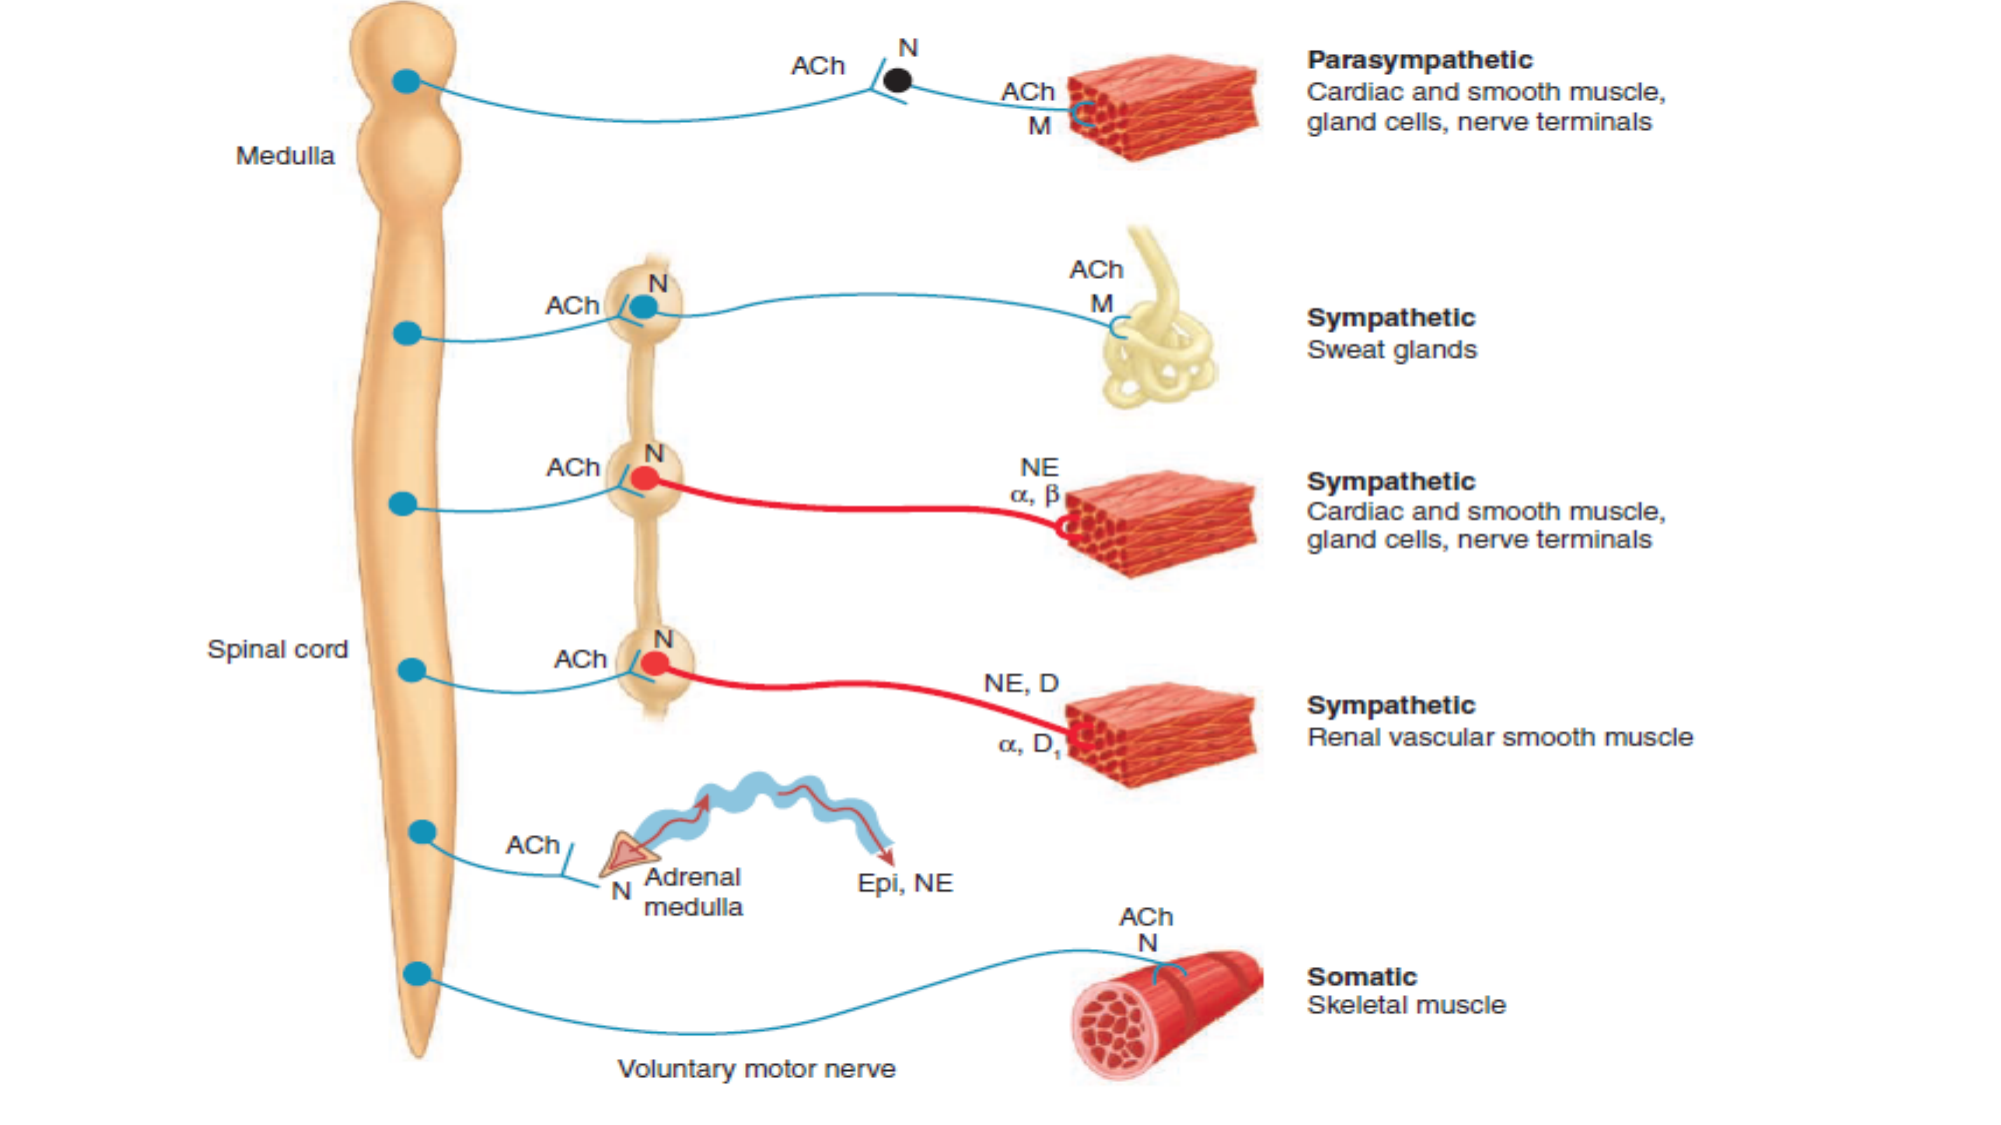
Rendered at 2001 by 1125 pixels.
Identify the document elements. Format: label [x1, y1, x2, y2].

picture [189, 0, 1759, 1105]
